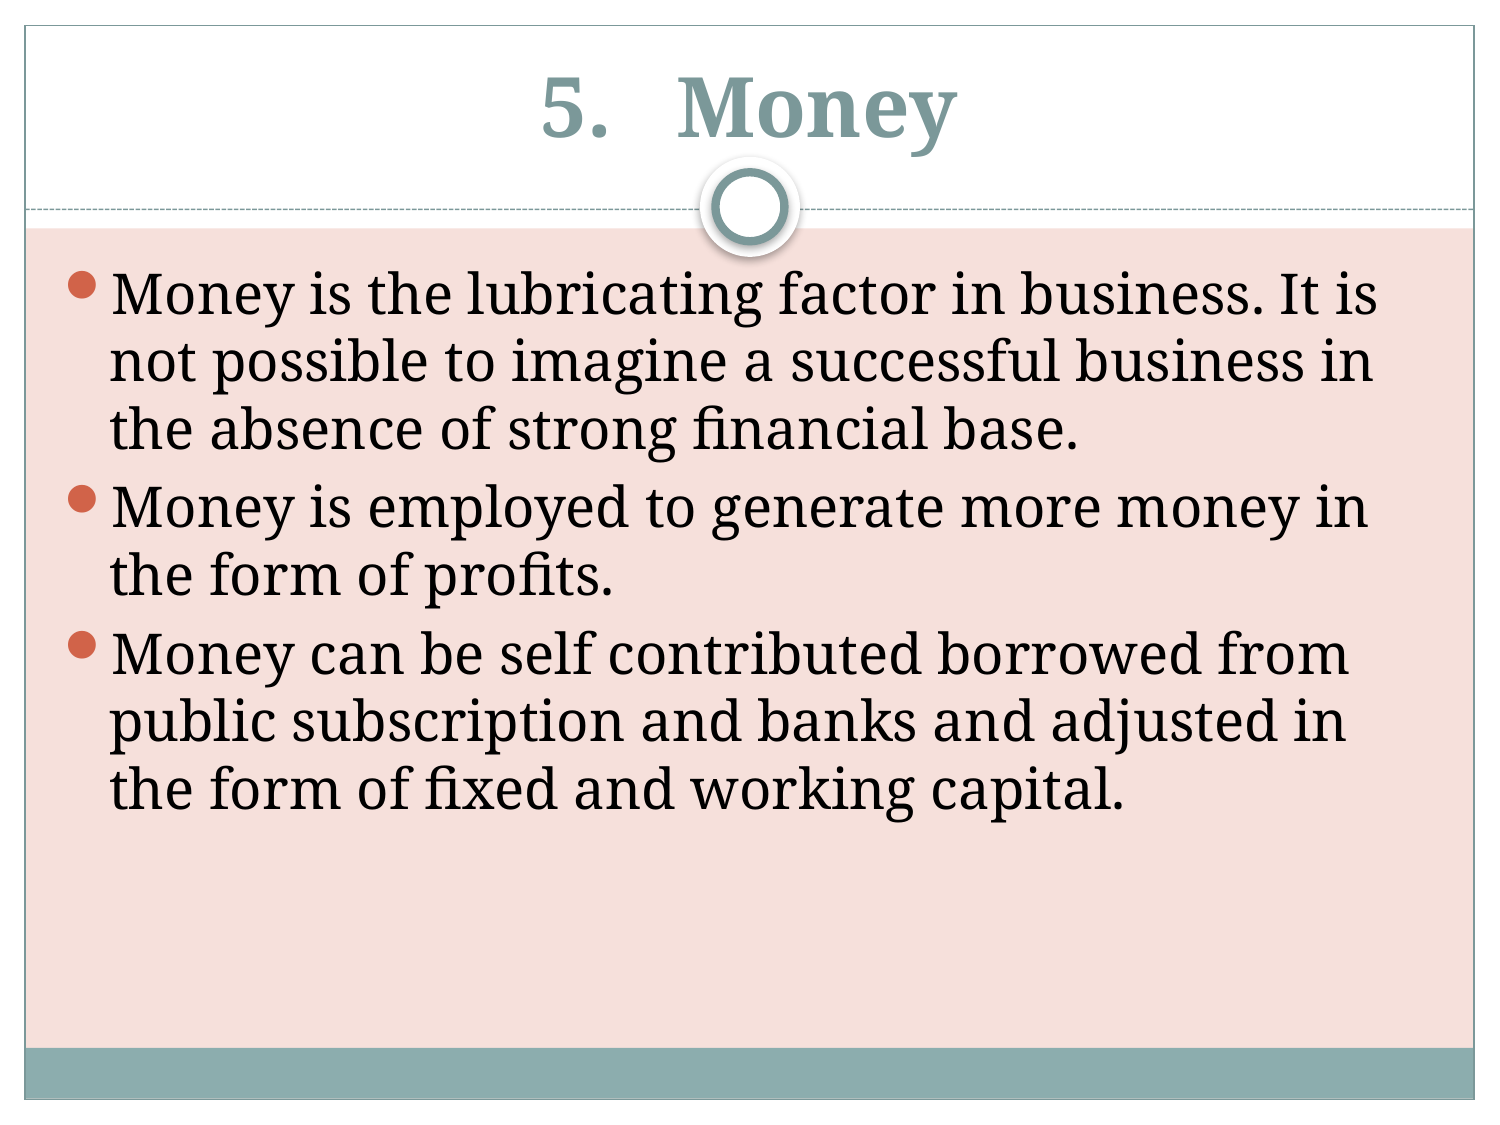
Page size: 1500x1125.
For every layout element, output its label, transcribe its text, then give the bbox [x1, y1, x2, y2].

list Money is the lubricating factor in business. It is not possible to imagine a successful business in the absence of strong financial base. Money is employed to generate more money in the form of profits. Money can be self contributed borrowed from public subscription and banks and adjusted in the form of fixed and working capital. [49, 250, 1445, 1001]
title 5. Money [49, 37, 1450, 162]
